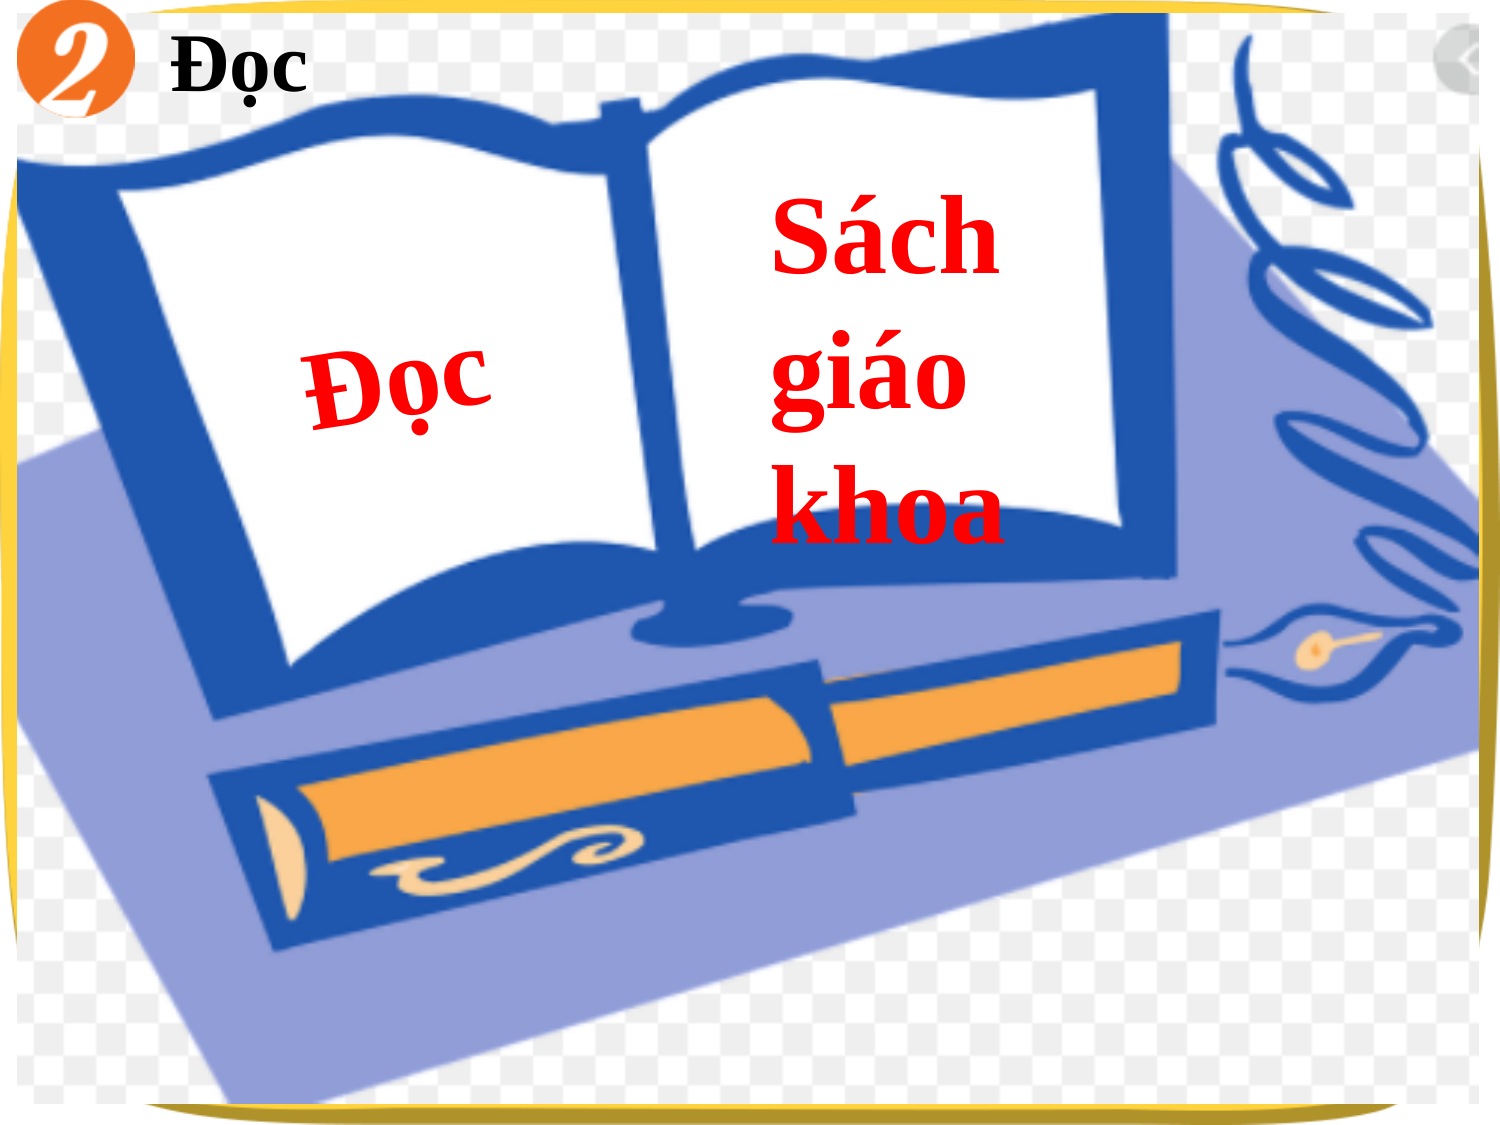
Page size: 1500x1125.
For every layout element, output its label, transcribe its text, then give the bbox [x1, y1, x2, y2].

text_box Đọc [154, 1, 324, 13]
picture [0, 0, 1500, 1125]
